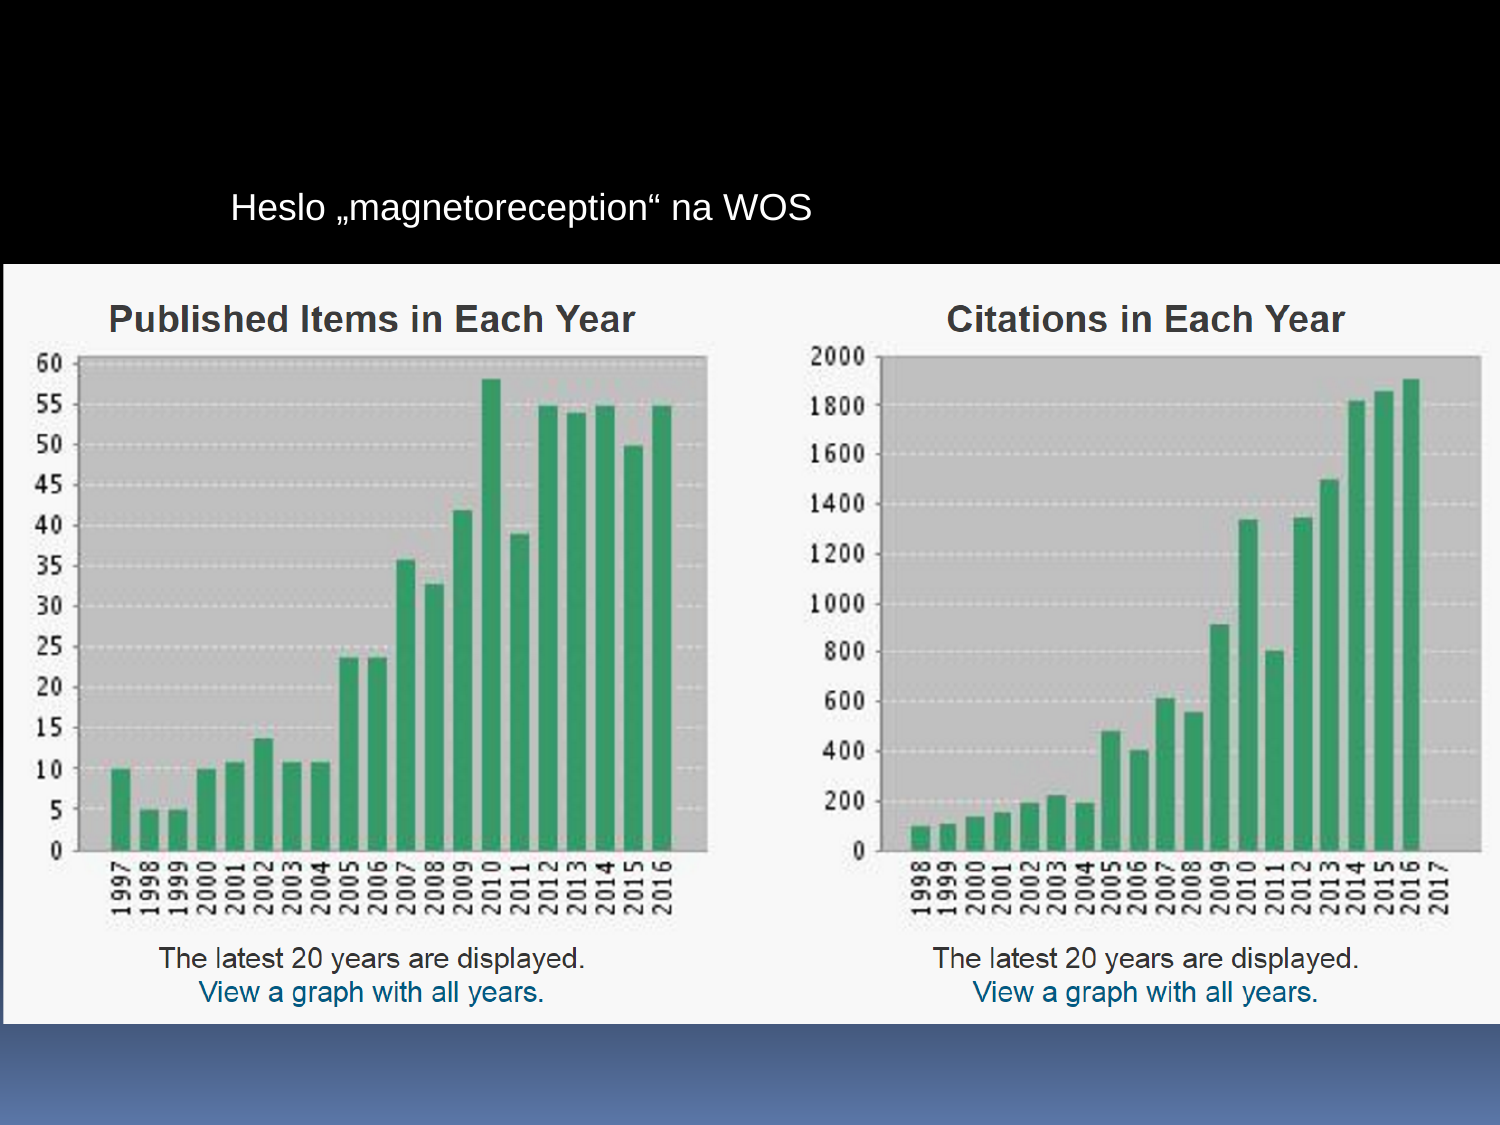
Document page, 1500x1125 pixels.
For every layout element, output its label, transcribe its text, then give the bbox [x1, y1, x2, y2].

text_box Heslo „magnetoreception“ na WOS [215, 175, 828, 236]
picture [2, 264, 1500, 1024]
